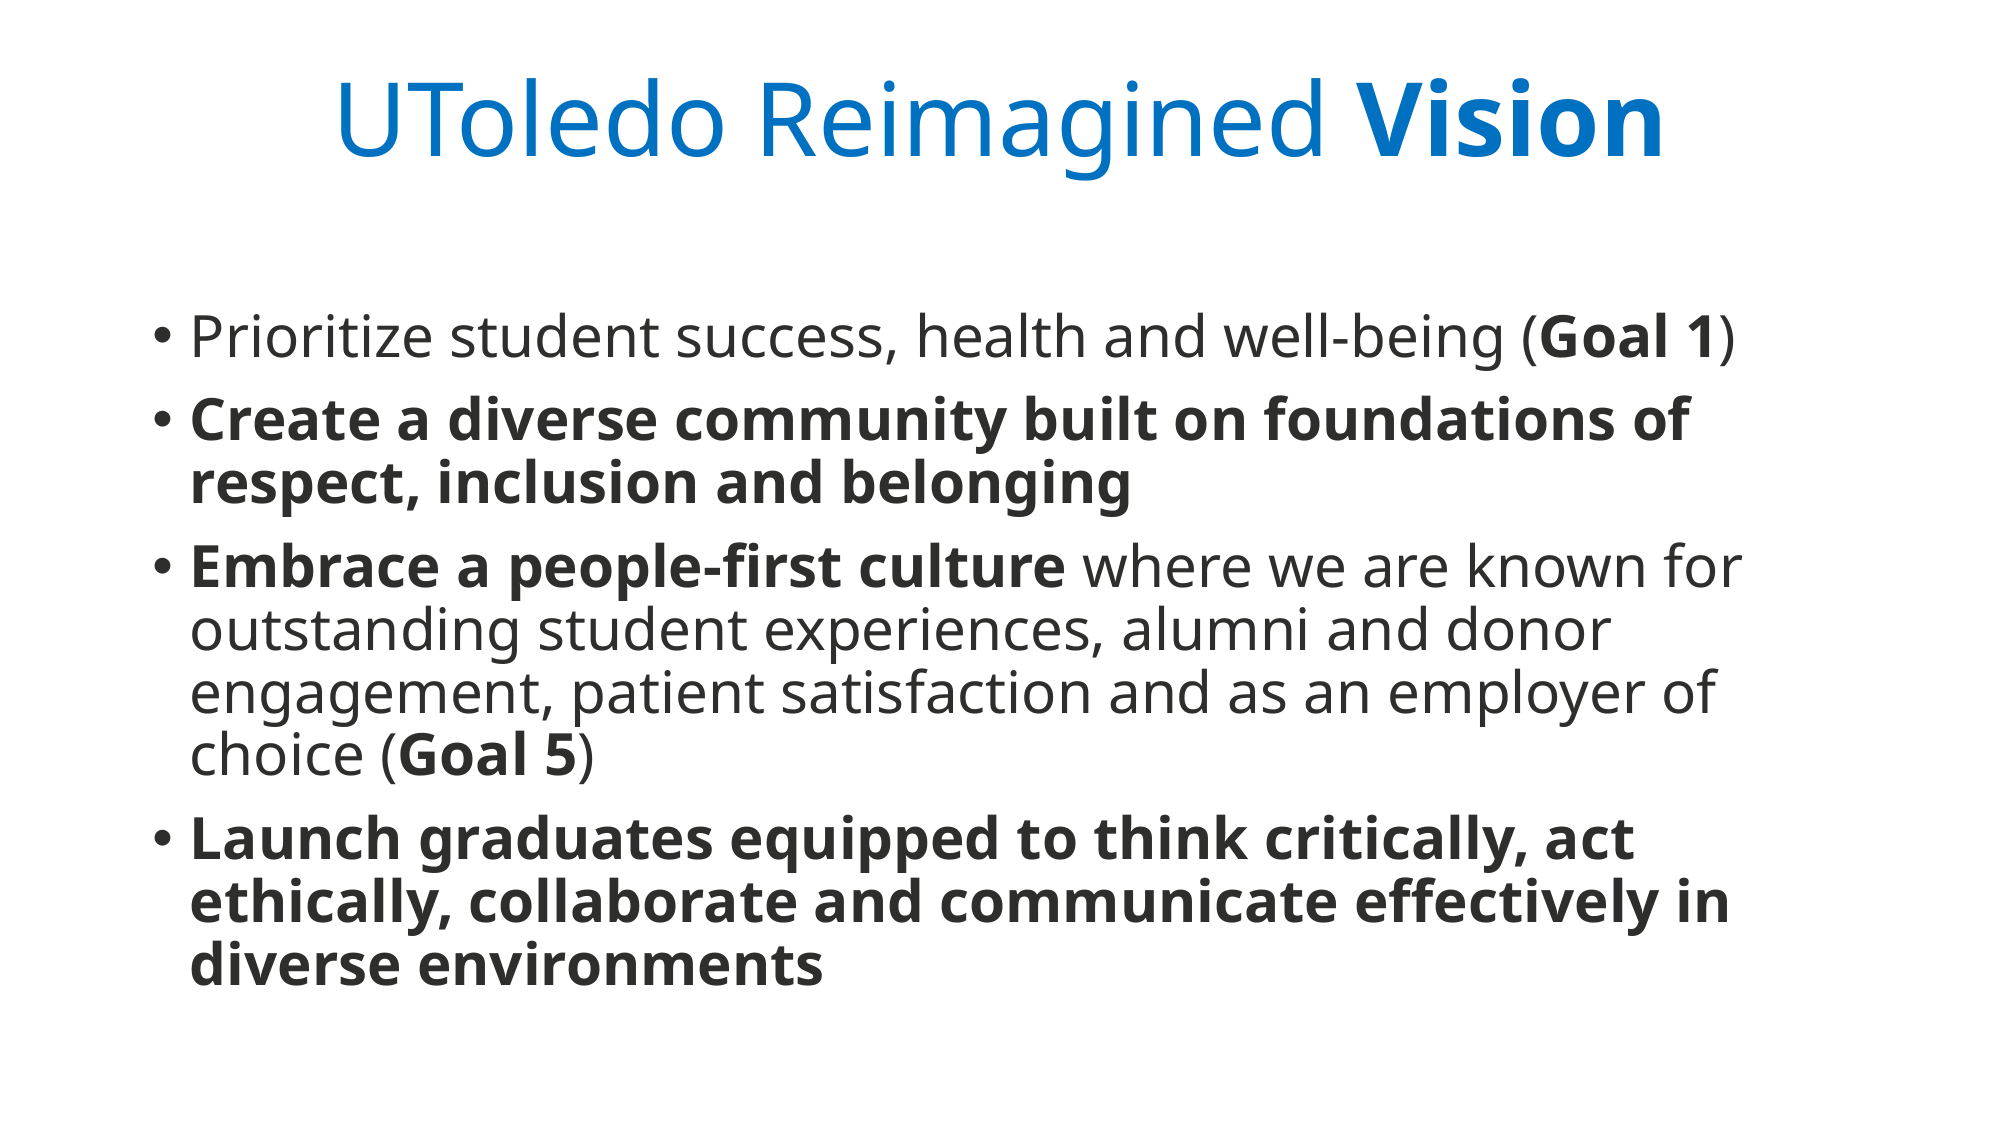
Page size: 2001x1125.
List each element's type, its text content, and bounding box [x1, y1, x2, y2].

title UToledo Reimagined Vision [137, 59, 1863, 278]
list Prioritize student success, health and well-being (Goal 1) Create a diverse community built on foundations of respect, inclusion and belonging Embrace a people-first culture where we are known for outstanding student experiences, alumni and donor engagement, patient satisfaction and as an employer of choice (Goal 5) Launch graduates equipped to think critically, act ethically, collaborate and communicate effectively in diverse environments [137, 299, 1863, 1014]
